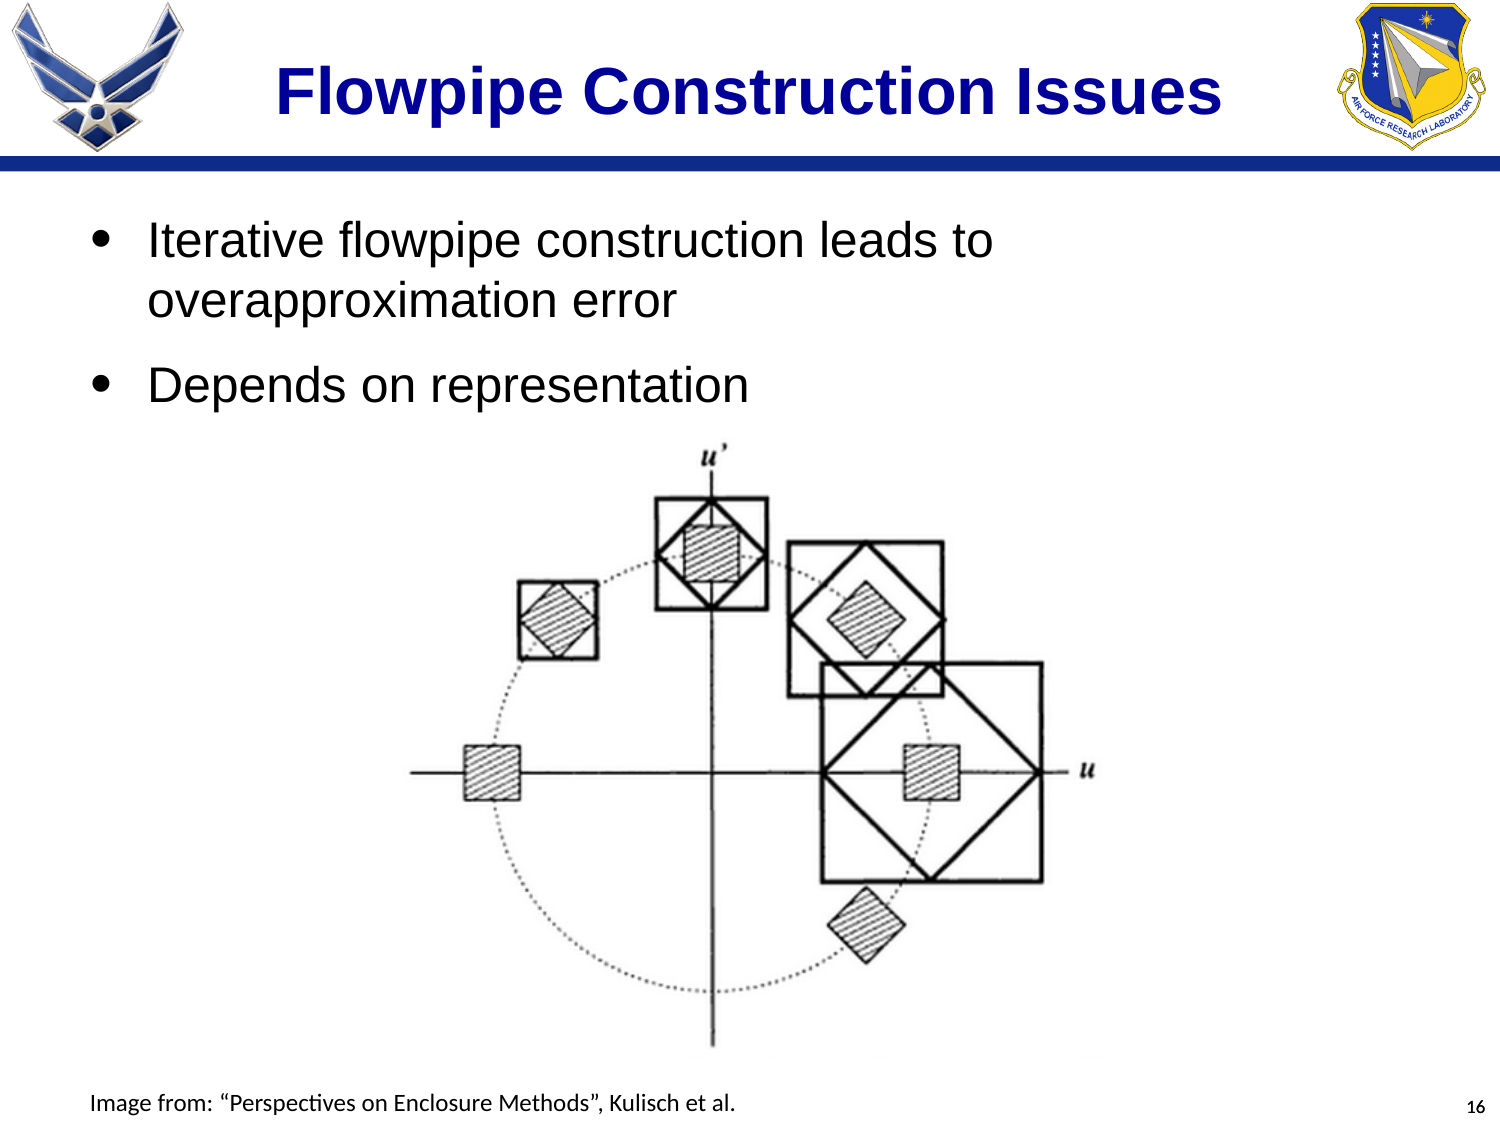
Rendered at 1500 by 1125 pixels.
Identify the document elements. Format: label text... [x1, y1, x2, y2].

text_box Image from: “Perspectives on Enclosure Methods”, Kulisch et al. [75, 1079, 1434, 1125]
picture [2, 0, 198, 156]
title Flowpipe Construction Issues [187, 24, 1313, 150]
list Iterative flowpipe construction leads to overapproximation error Depends on representation [74, 199, 1426, 1006]
picture [391, 419, 1118, 1060]
picture [1337, 3, 1486, 151]
